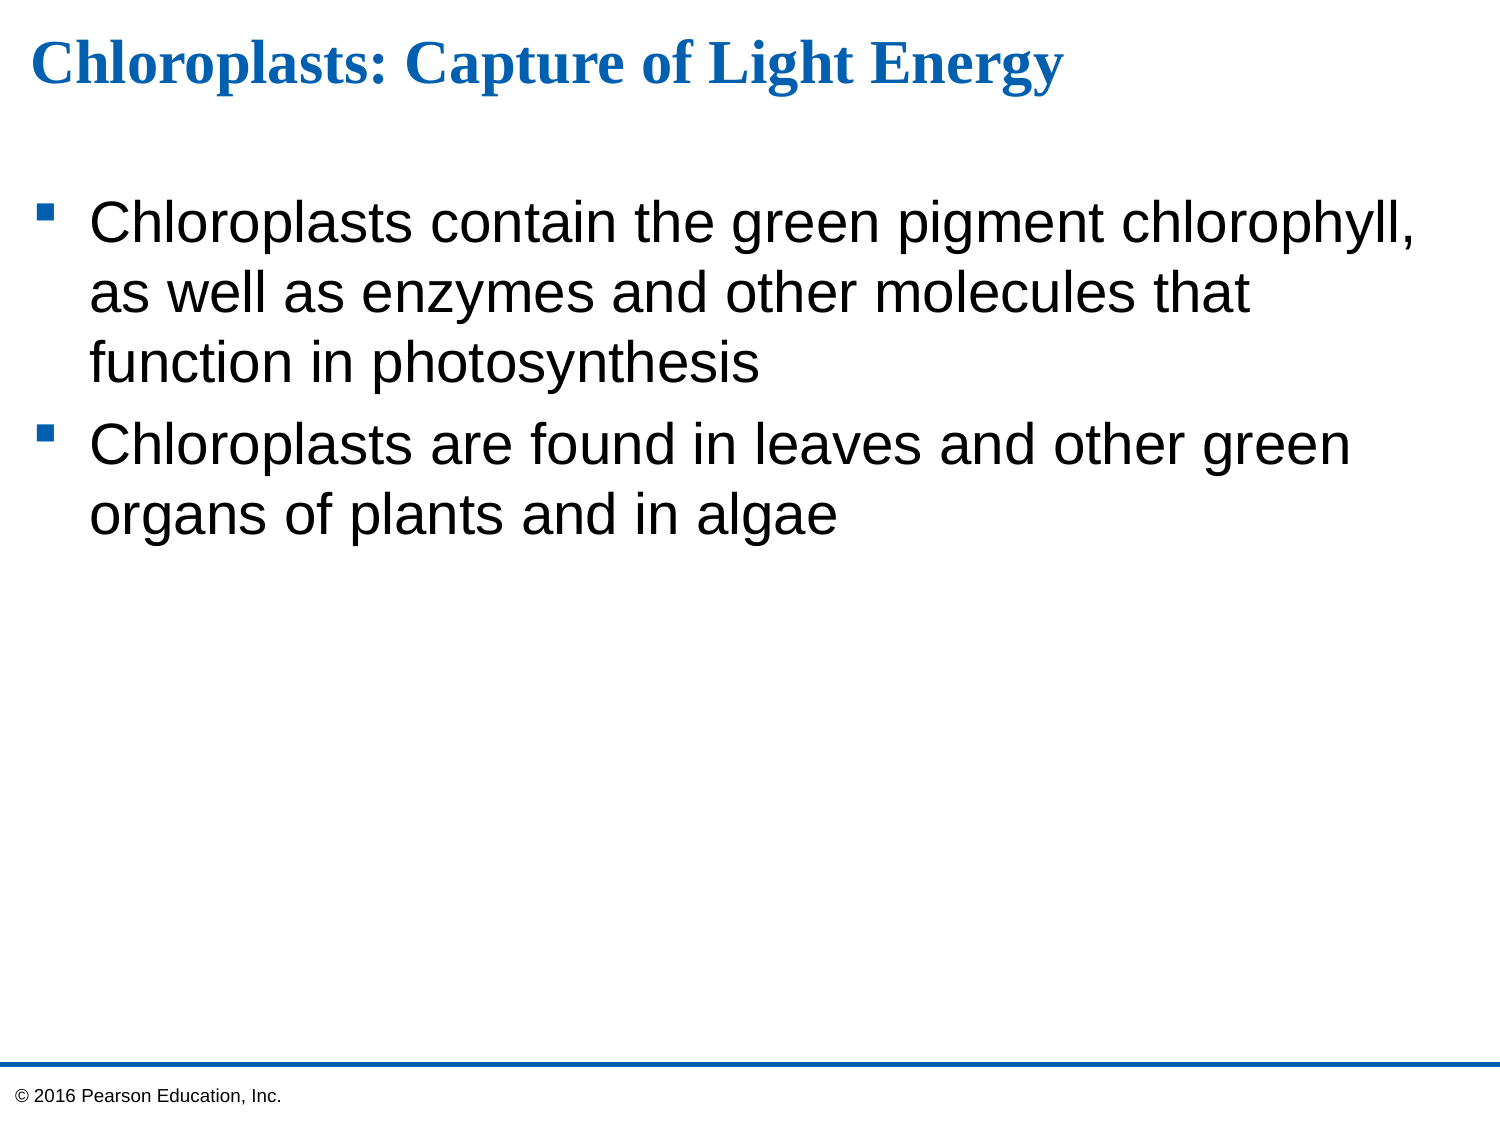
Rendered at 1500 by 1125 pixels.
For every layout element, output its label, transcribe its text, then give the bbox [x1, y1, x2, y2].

footer © 2016 Pearson Education, Inc. [0, 1064, 507, 1125]
title Chloroplasts: Capture of Light Energy [29, 29, 1470, 165]
list Chloroplasts contain the green pigment chlorophyll, as well as enzymes and other molecules that function in photosynthesis Chloroplasts are found in leaves and other green organs of plants and in algae [23, 184, 1464, 1043]
